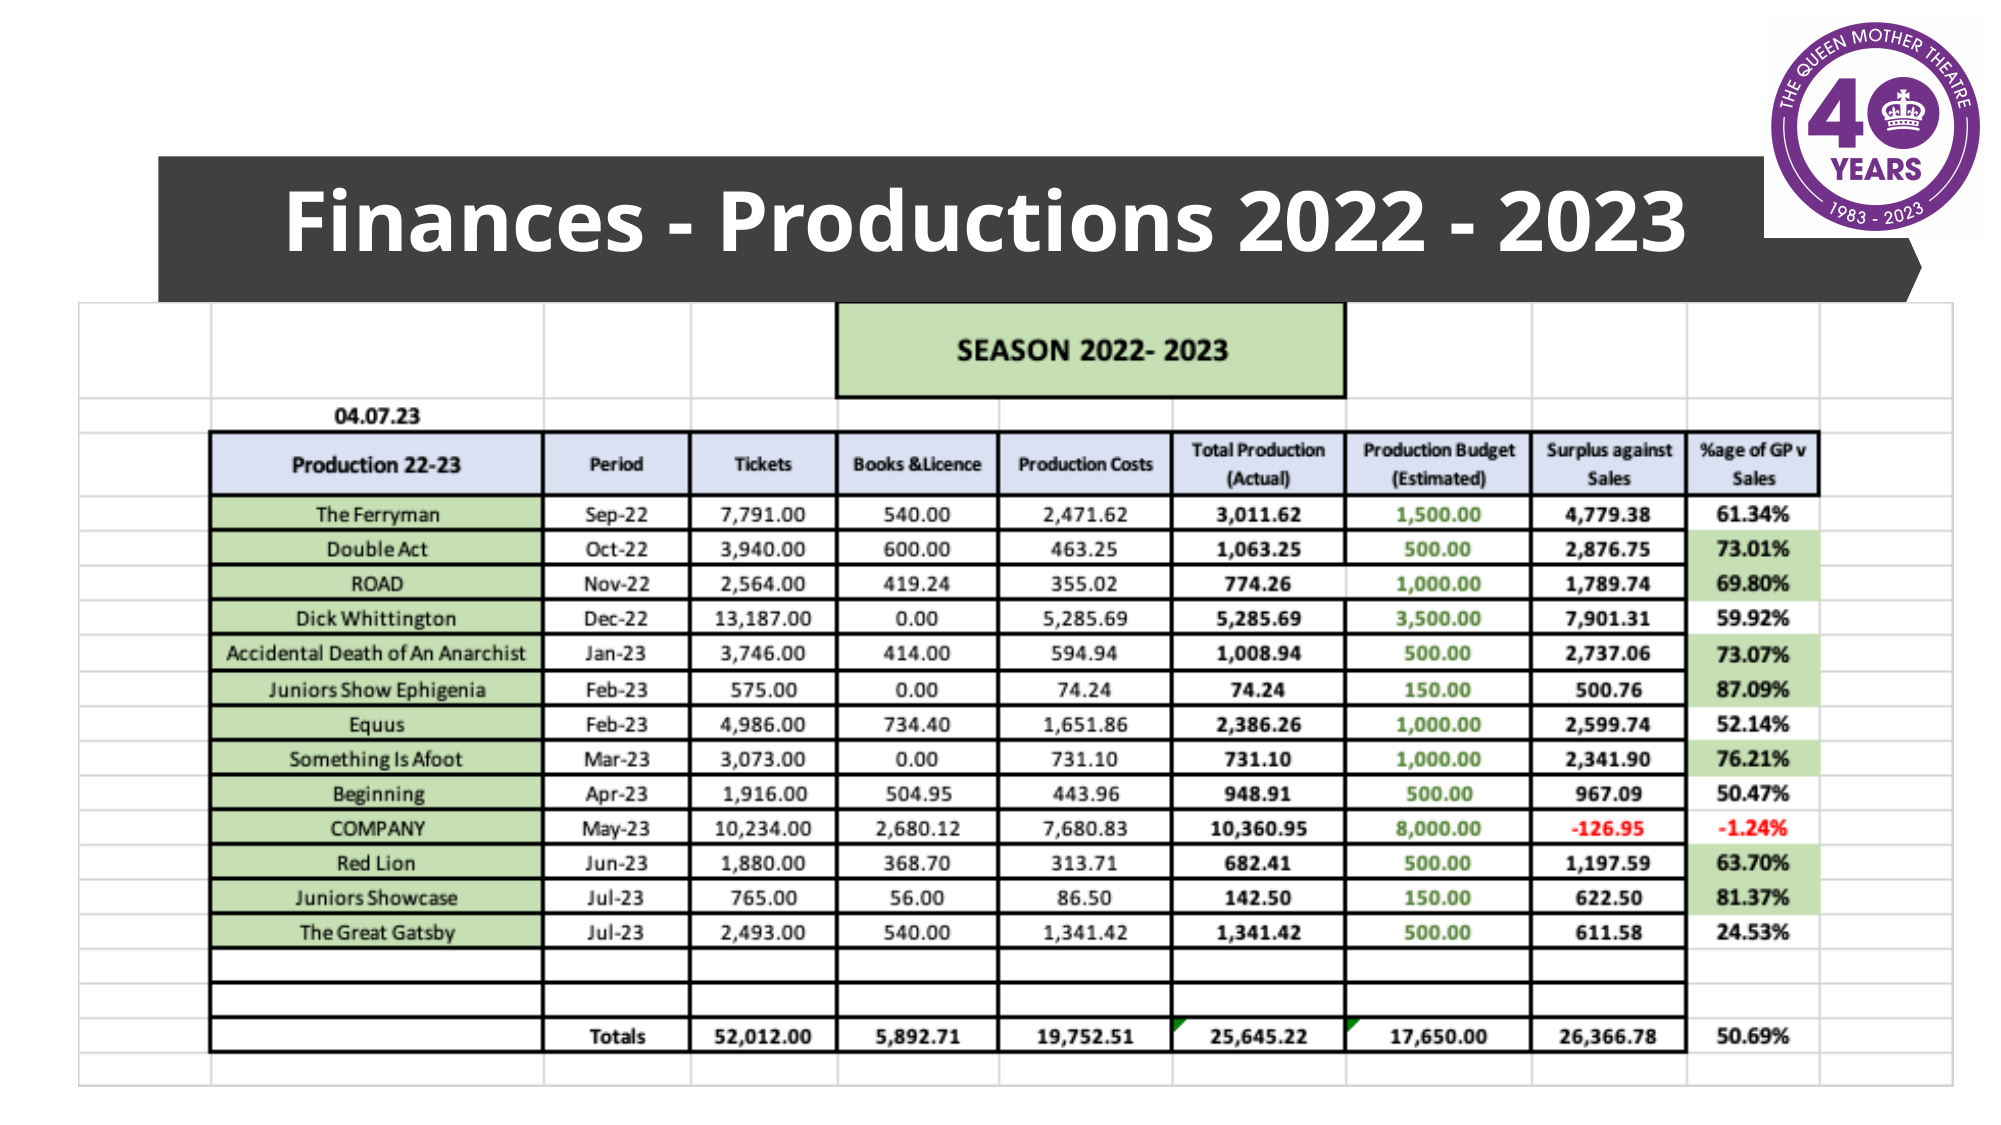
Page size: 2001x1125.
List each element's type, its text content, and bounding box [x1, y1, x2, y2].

picture [78, 302, 1954, 1087]
text_box [157, 155, 1911, 302]
text_box [1912, 243, 1923, 292]
title Finances - Productions 2022 - 2023 [267, 153, 1912, 295]
picture [1764, 15, 1987, 238]
